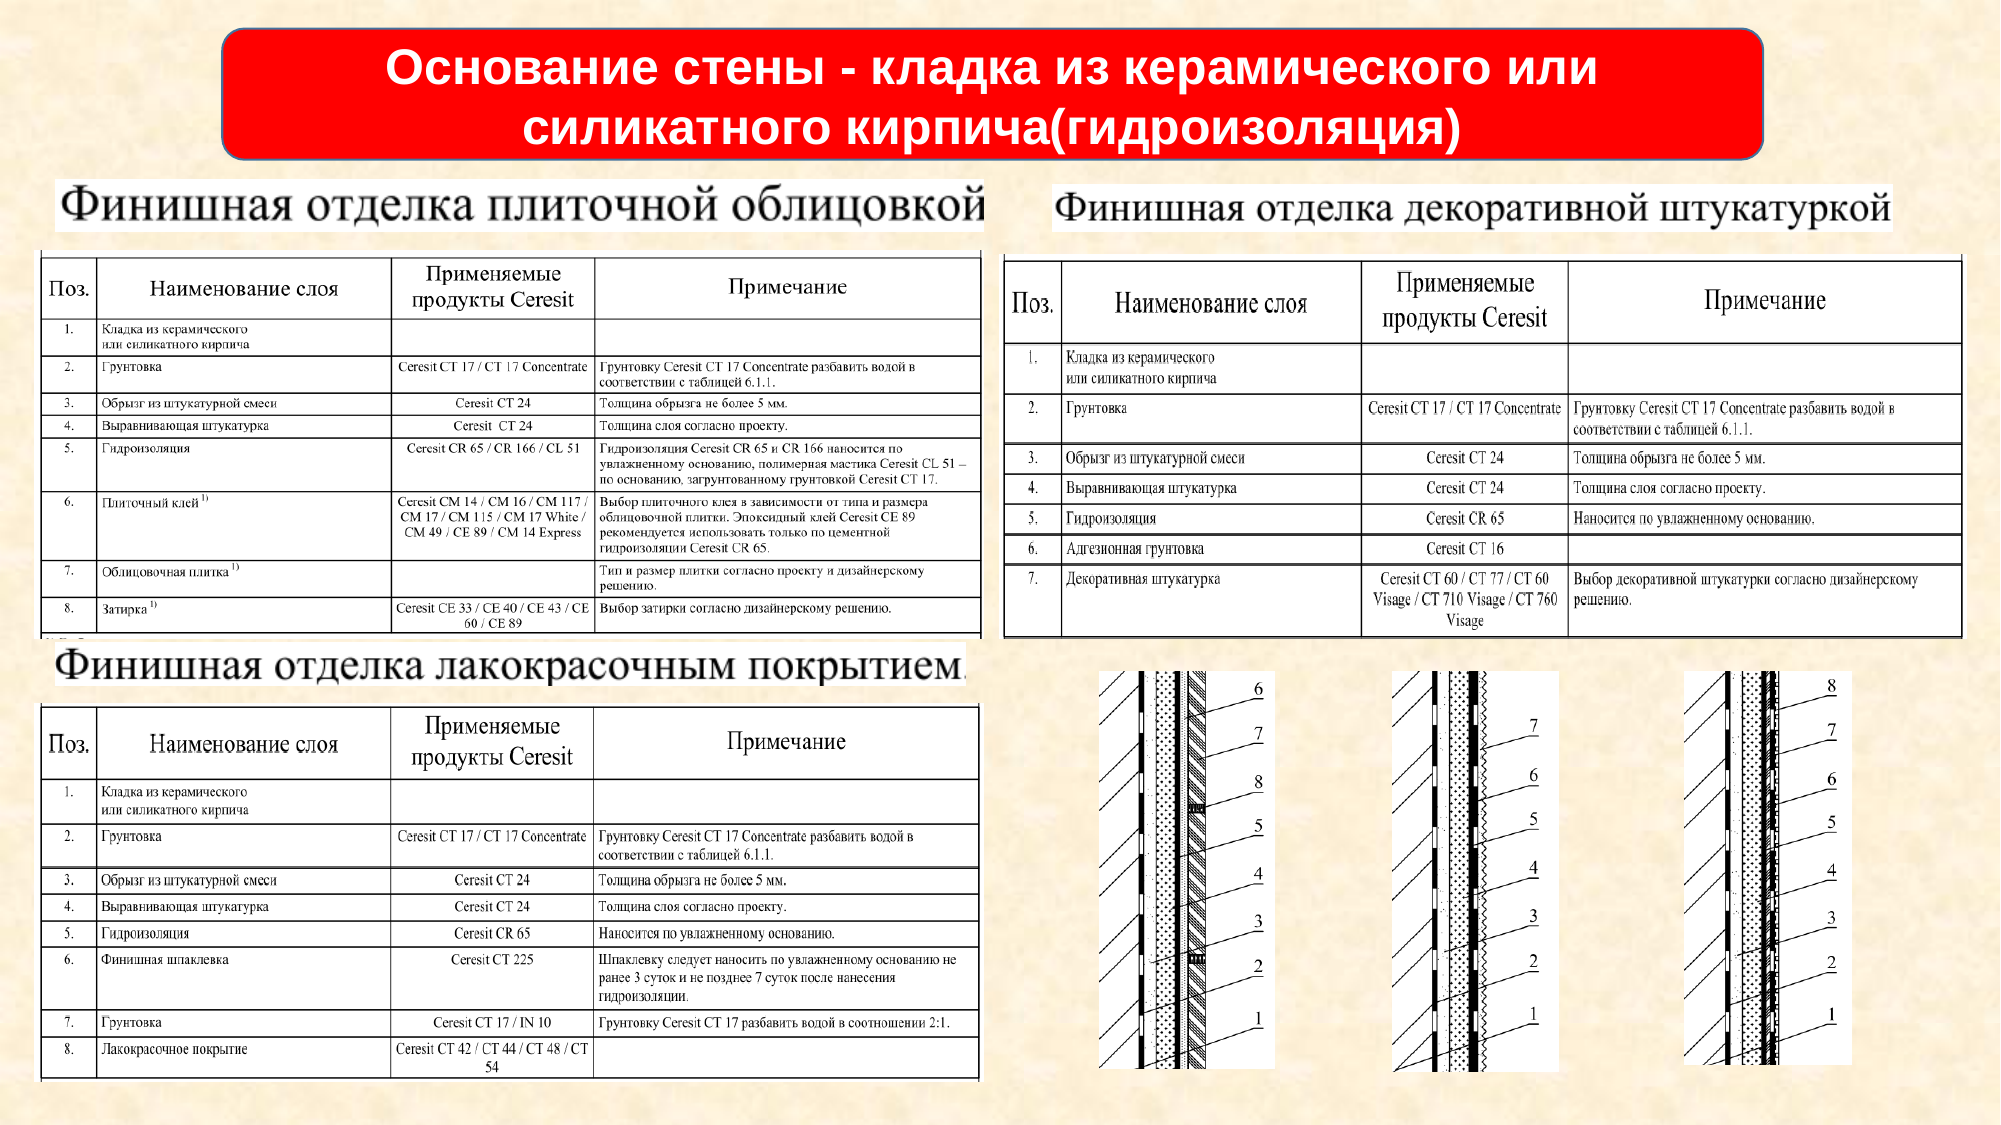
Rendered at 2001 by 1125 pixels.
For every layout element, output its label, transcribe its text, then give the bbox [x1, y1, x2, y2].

text_box Основание стены - кладка из керамического или силикатного кирпича(гидроизоляция) [221, 27, 1765, 161]
picture [0, 0, 2001, 1125]
title Основание стены - кладка из керамического или силикатного кирпича(гидроизоляция) [137, 24, 1863, 161]
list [55, 179, 984, 232]
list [1099, 671, 1275, 1069]
